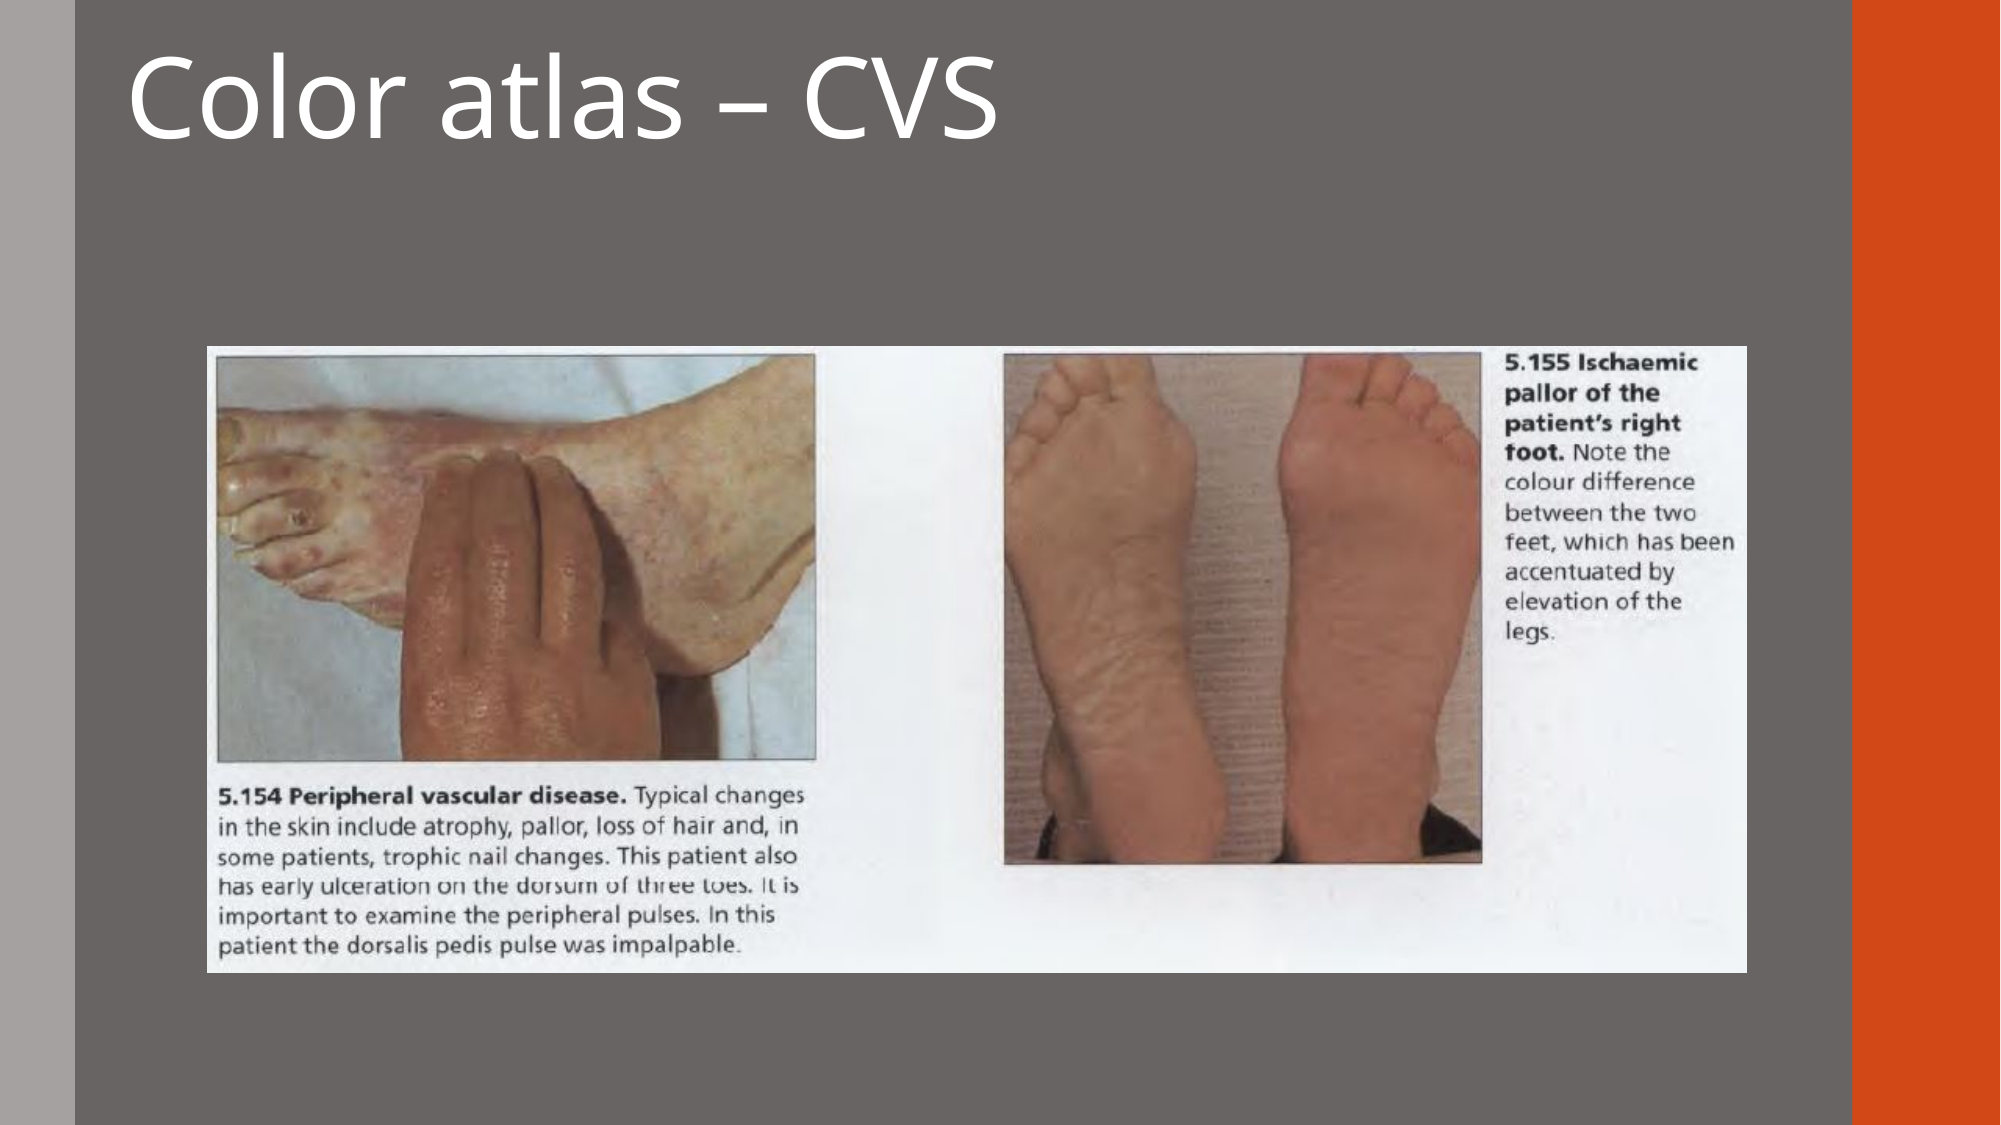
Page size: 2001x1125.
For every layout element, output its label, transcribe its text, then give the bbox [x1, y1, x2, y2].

picture [207, 346, 1747, 974]
text_box Color atlas – CVS [110, 18, 1017, 169]
